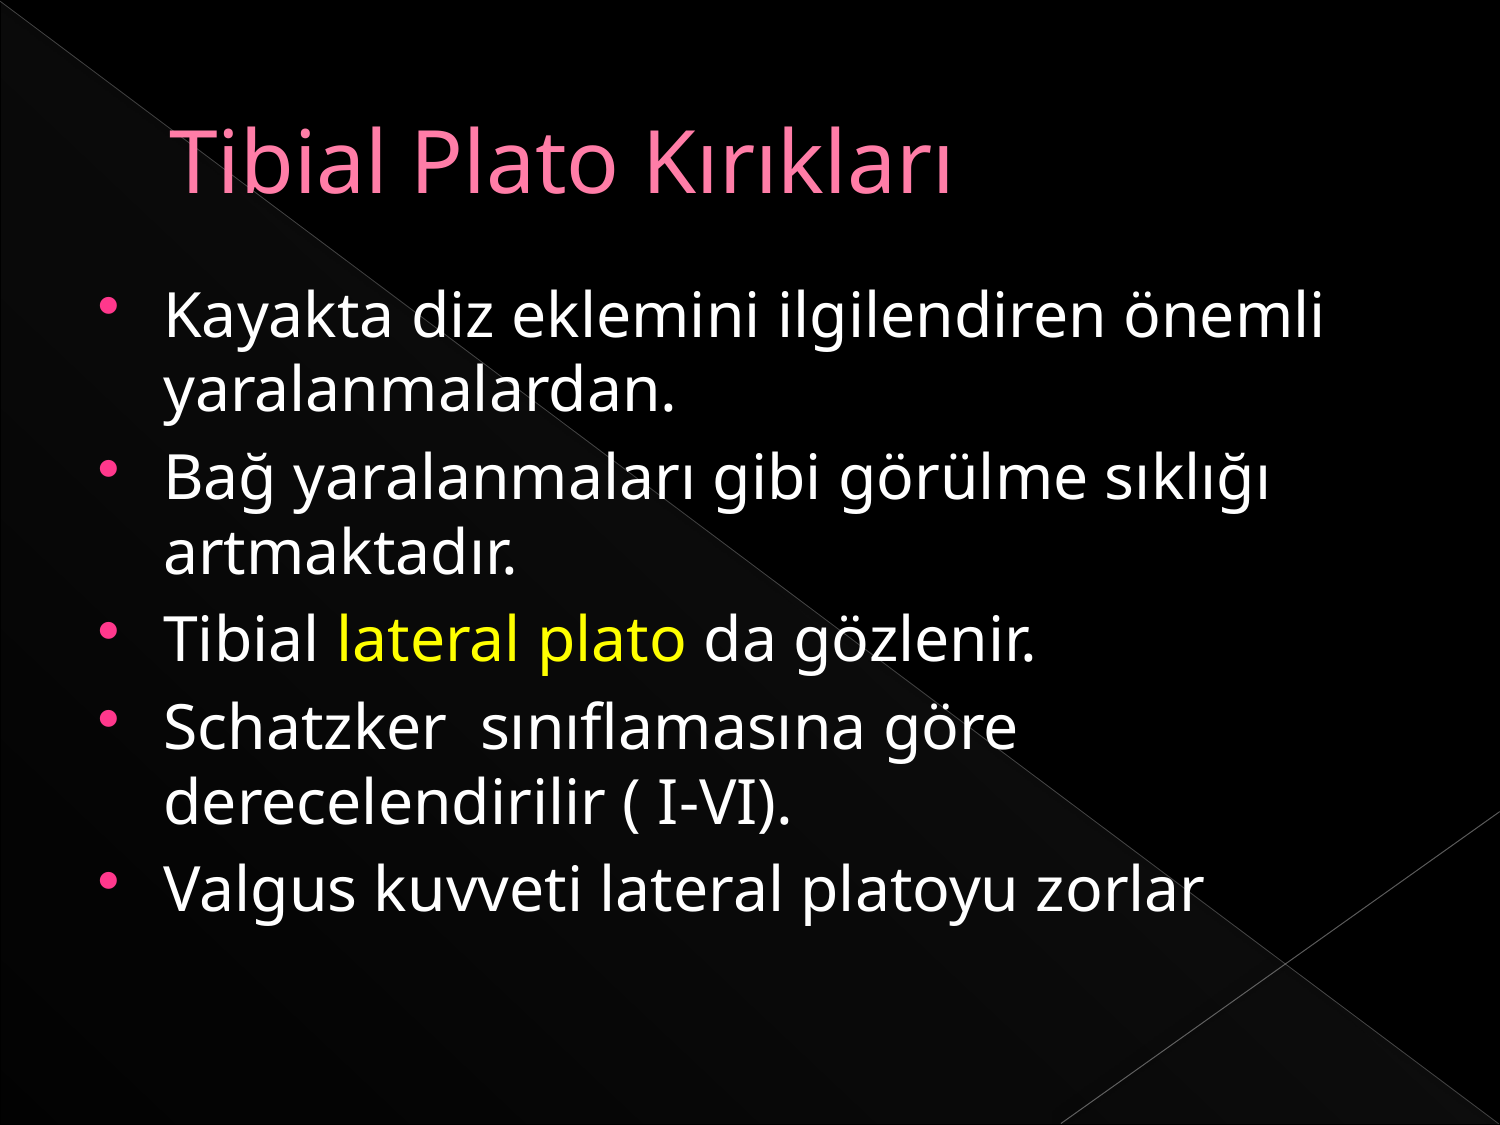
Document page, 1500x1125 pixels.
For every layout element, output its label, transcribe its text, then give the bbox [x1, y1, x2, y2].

title Tibial Plato Kırıkları [75, 43, 1425, 267]
list Kayakta diz eklemini ilgilendiren önemli yaralanmalardan. Bağ yaralanmaları gibi görülme sıklığı artmaktadır. Tibial lateral plato da gözlenir. Schatzker sınıflamasına göre derecelendirilir ( I-VI). Valgus kuvveti lateral platoyu zorlar [75, 267, 1425, 941]
